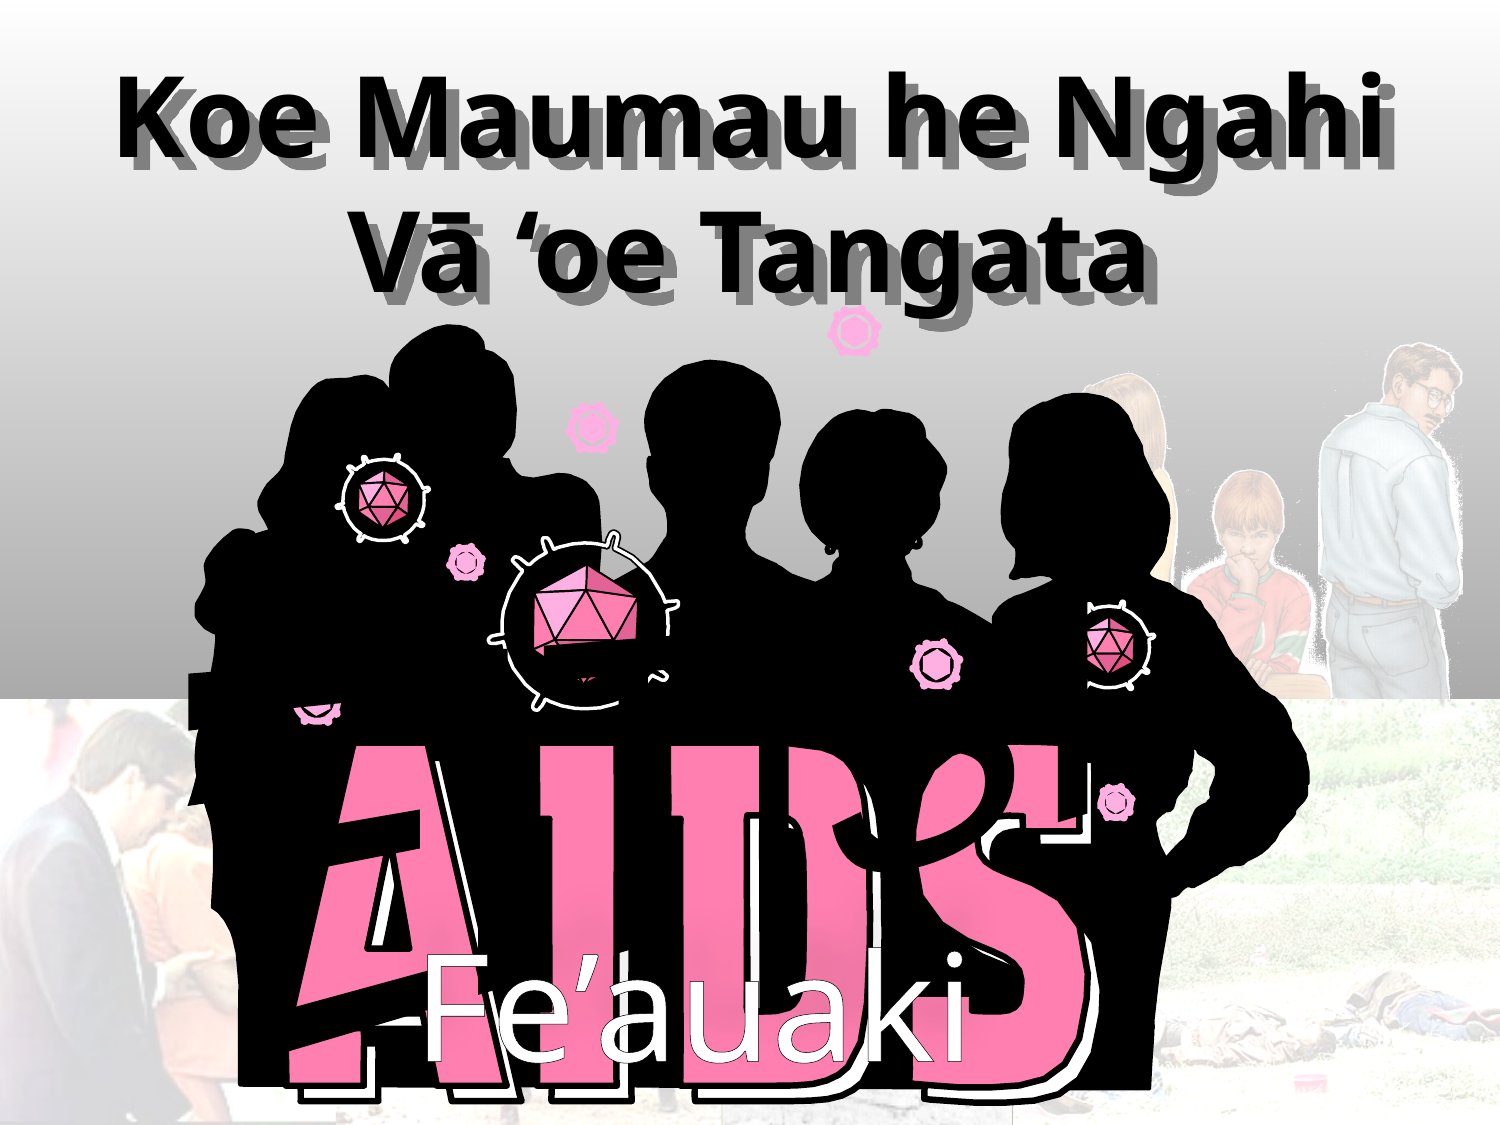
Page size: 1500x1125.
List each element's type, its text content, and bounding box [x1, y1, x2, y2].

picture [0, 285, 1500, 1125]
text_box Koe Maumau he Ngahi Vā ‘oe Tangata [50, 37, 1450, 323]
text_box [1334, 337, 1463, 700]
